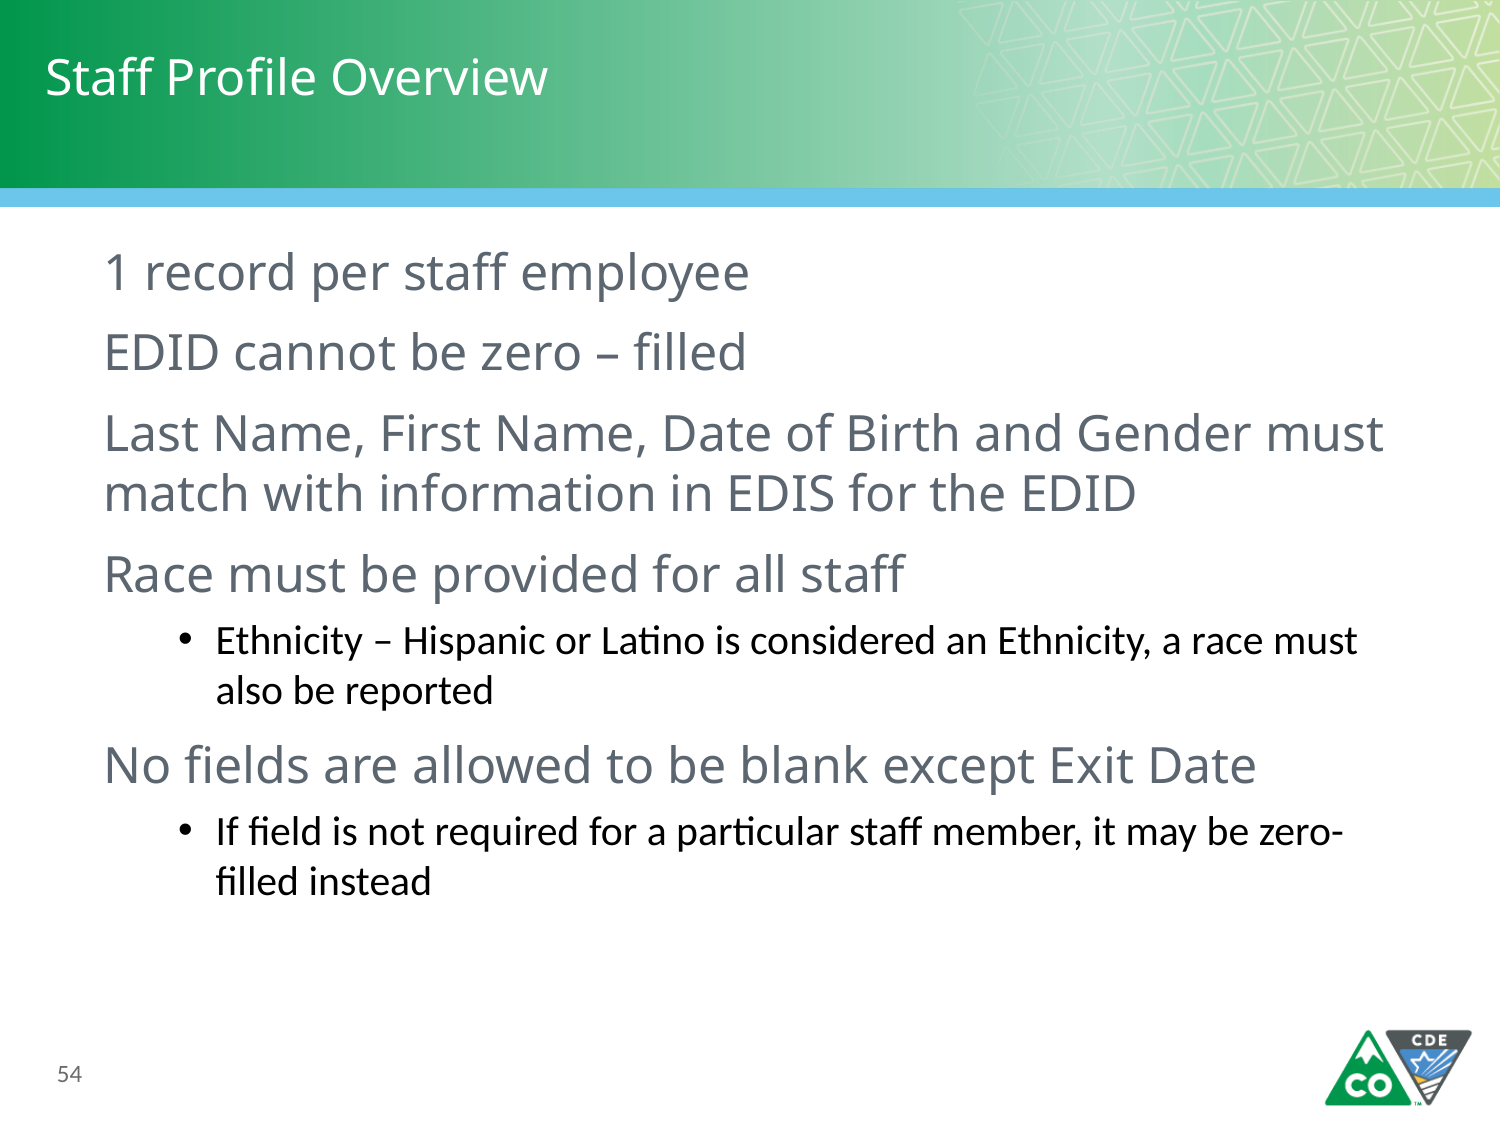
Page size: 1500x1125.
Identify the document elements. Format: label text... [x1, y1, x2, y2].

list 1 record per staff employee EDID cannot be zero – filled Last Name, First Name, Date of Birth and Gender must match with information in EDIS for the EDID Race must be provided for all staff Ethnicity – Hispanic or Latino is considered an Ethnicity, a race must also be reported No fields are allowed to be blank except Exit Date If field is not required for a particular staff member, it may be zero-filled instead [103, 239, 1397, 954]
picture [0, 0, 1500, 207]
picture [1312, 1021, 1482, 1113]
title Staff Profile Overview [45, 45, 1339, 162]
slide_number 54 [36, 1042, 104, 1103]
